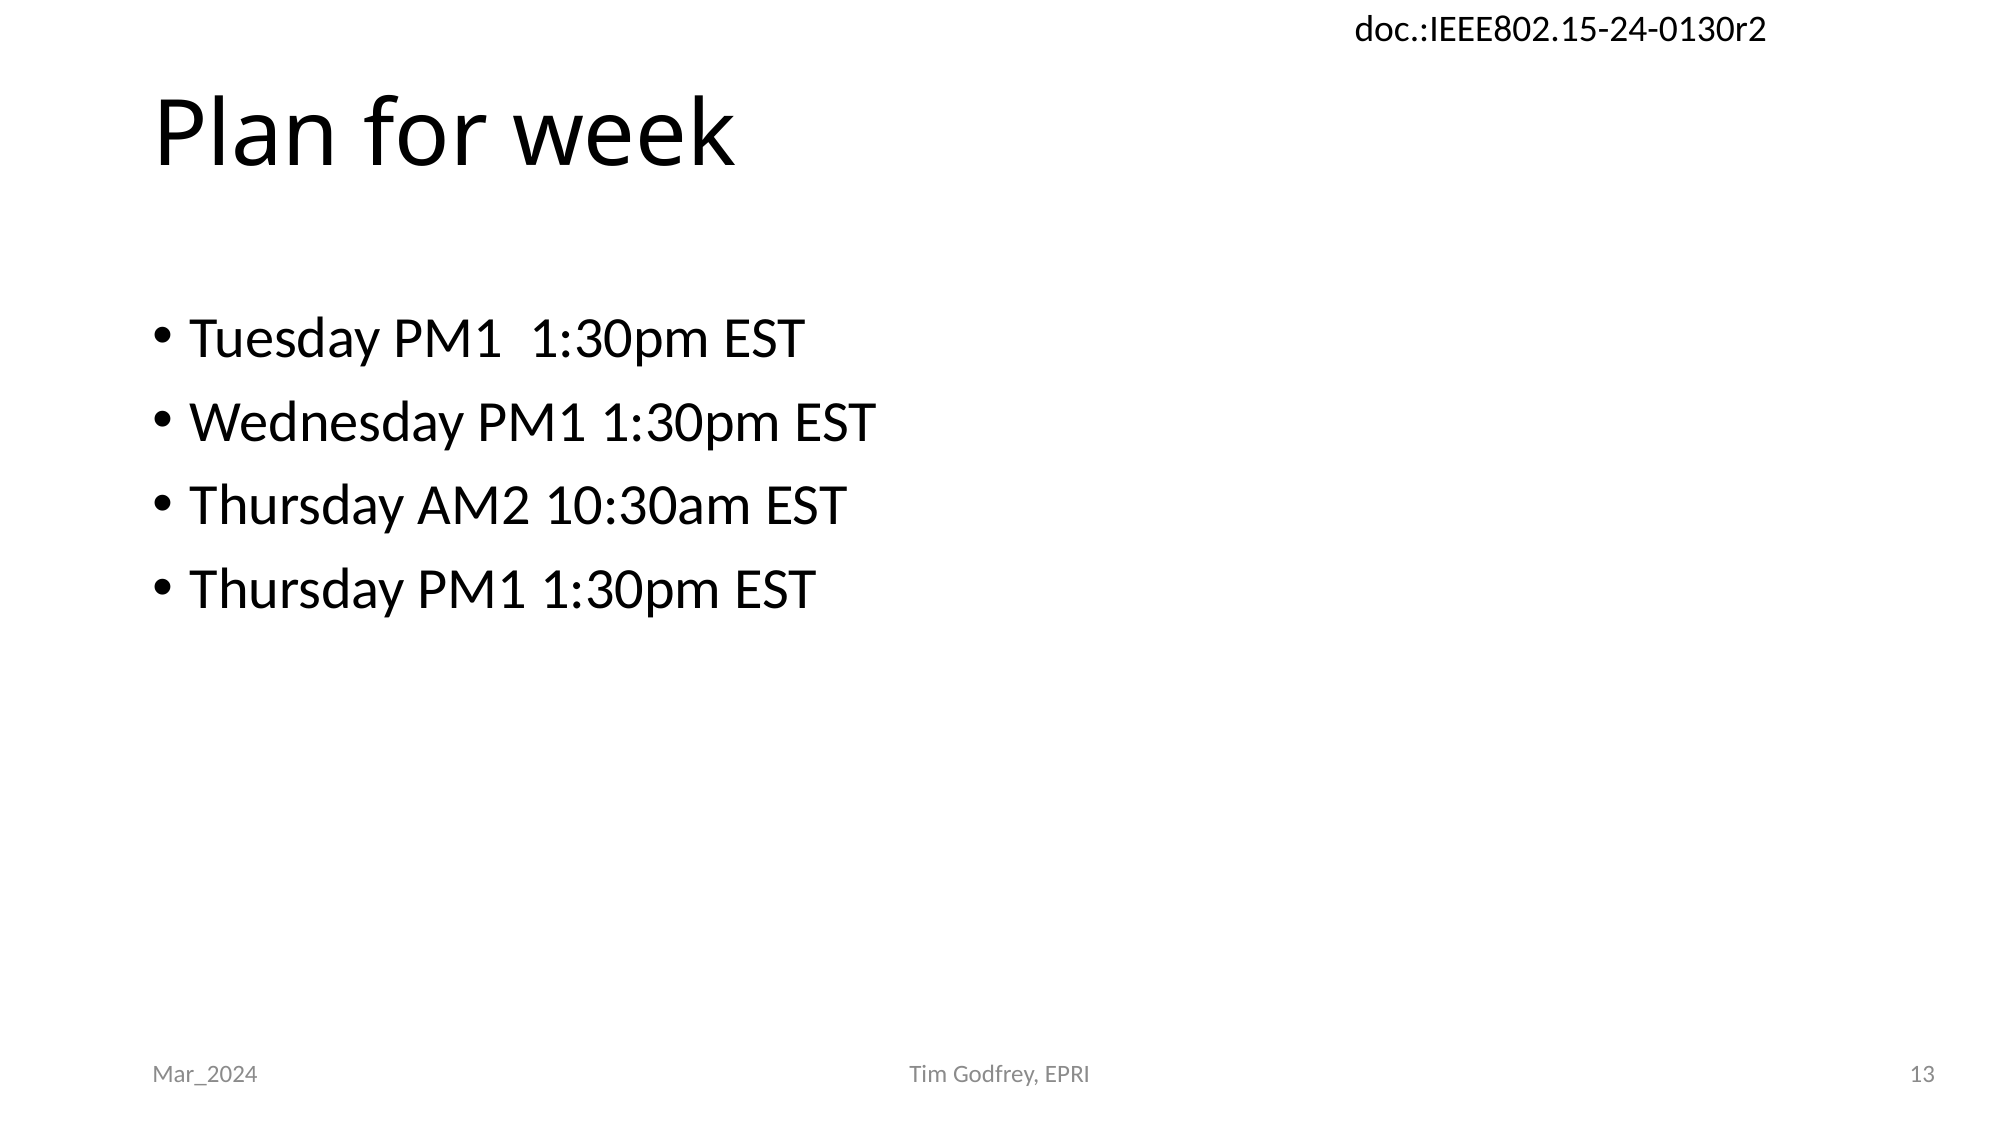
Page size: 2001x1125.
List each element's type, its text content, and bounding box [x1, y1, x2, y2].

title Plan for week [137, 59, 1863, 213]
list Tuesday PM1 1:30pm EST Wednesday PM1 1:30pm EST Thursday AM2 10:30am EST Thursday PM1 1:30pm EST [137, 299, 1863, 1014]
slide_number Mar_2024 [137, 1042, 588, 1103]
slide_number 13 [1462, 1042, 1950, 1103]
footer Tim Godfrey, EPRI [662, 1042, 1338, 1103]
